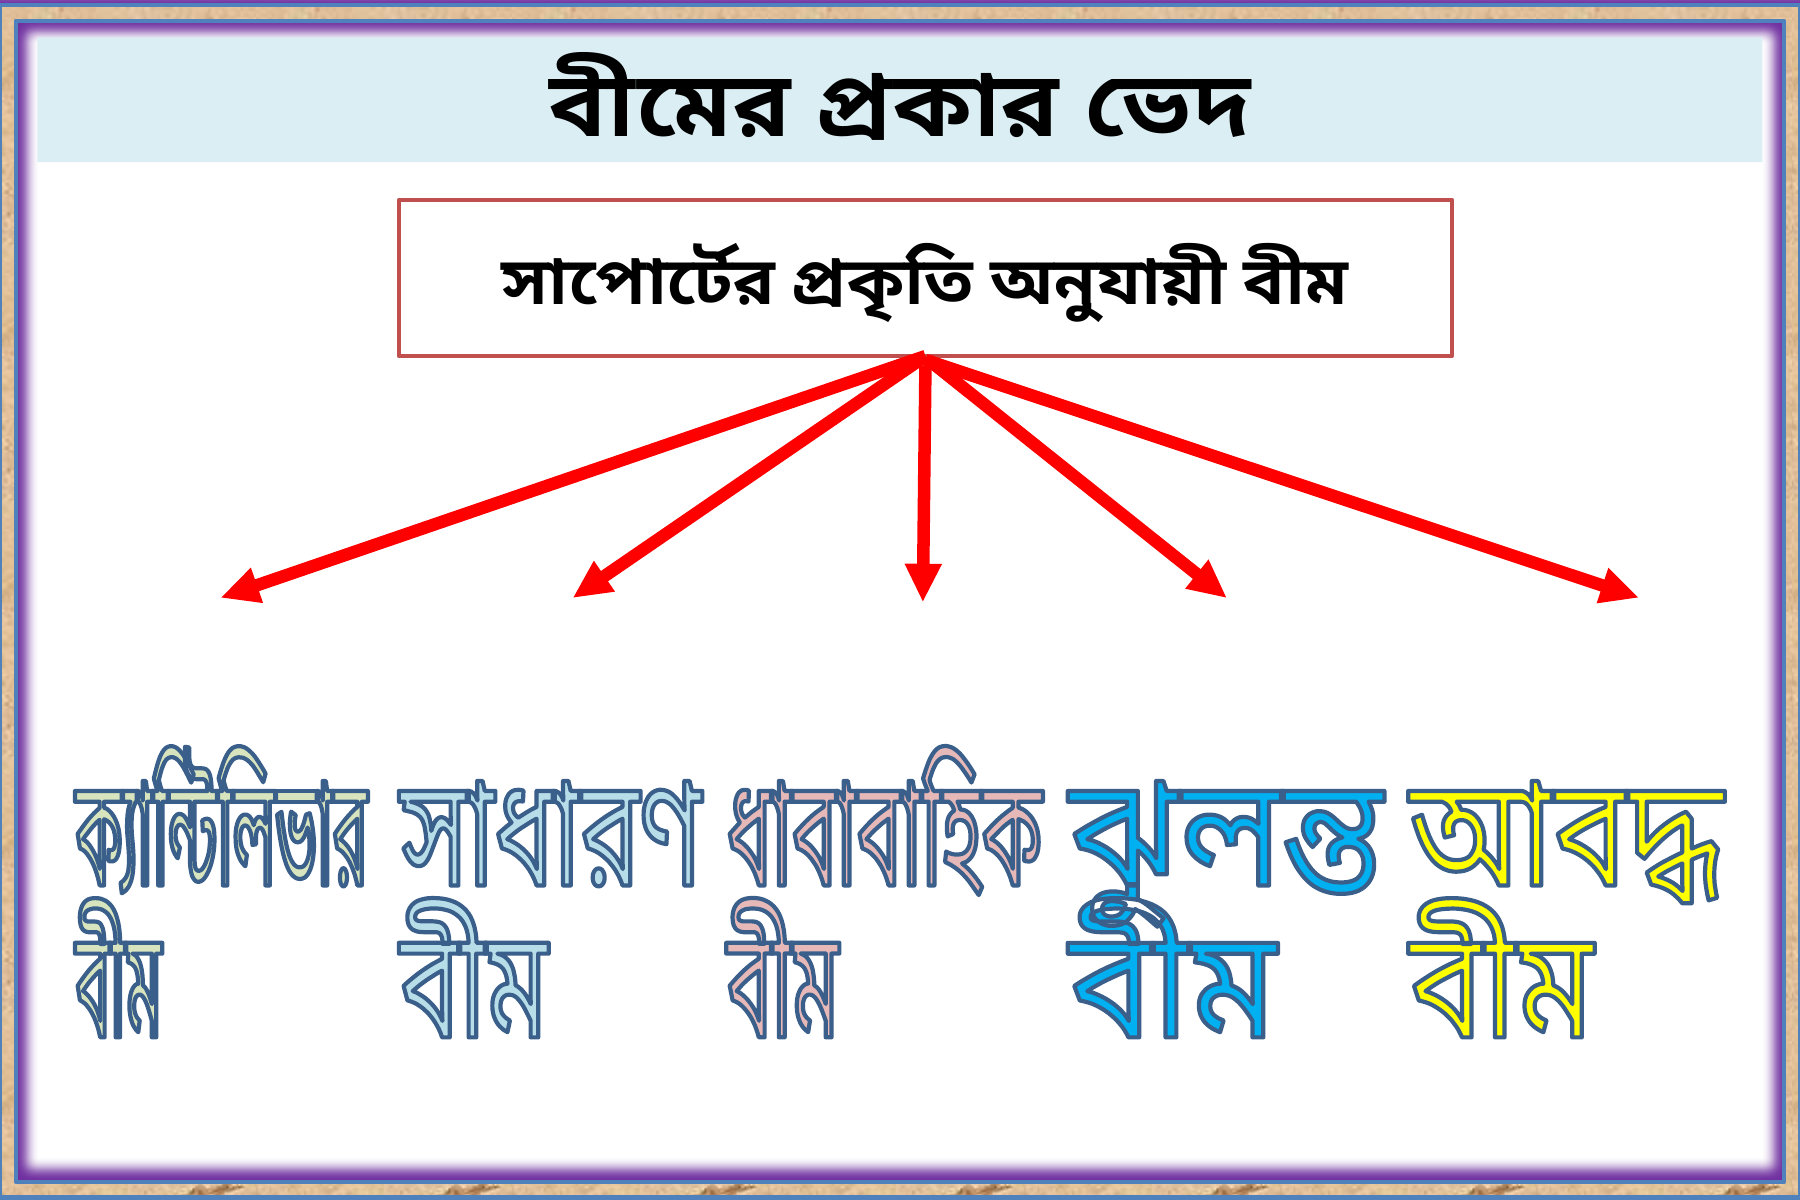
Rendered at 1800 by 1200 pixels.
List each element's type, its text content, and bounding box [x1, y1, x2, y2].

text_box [74, 199, 1726, 1038]
picture [2, 7, 1798, 1195]
text_box বীমের প্রকার ভেদ [37, 37, 1763, 163]
